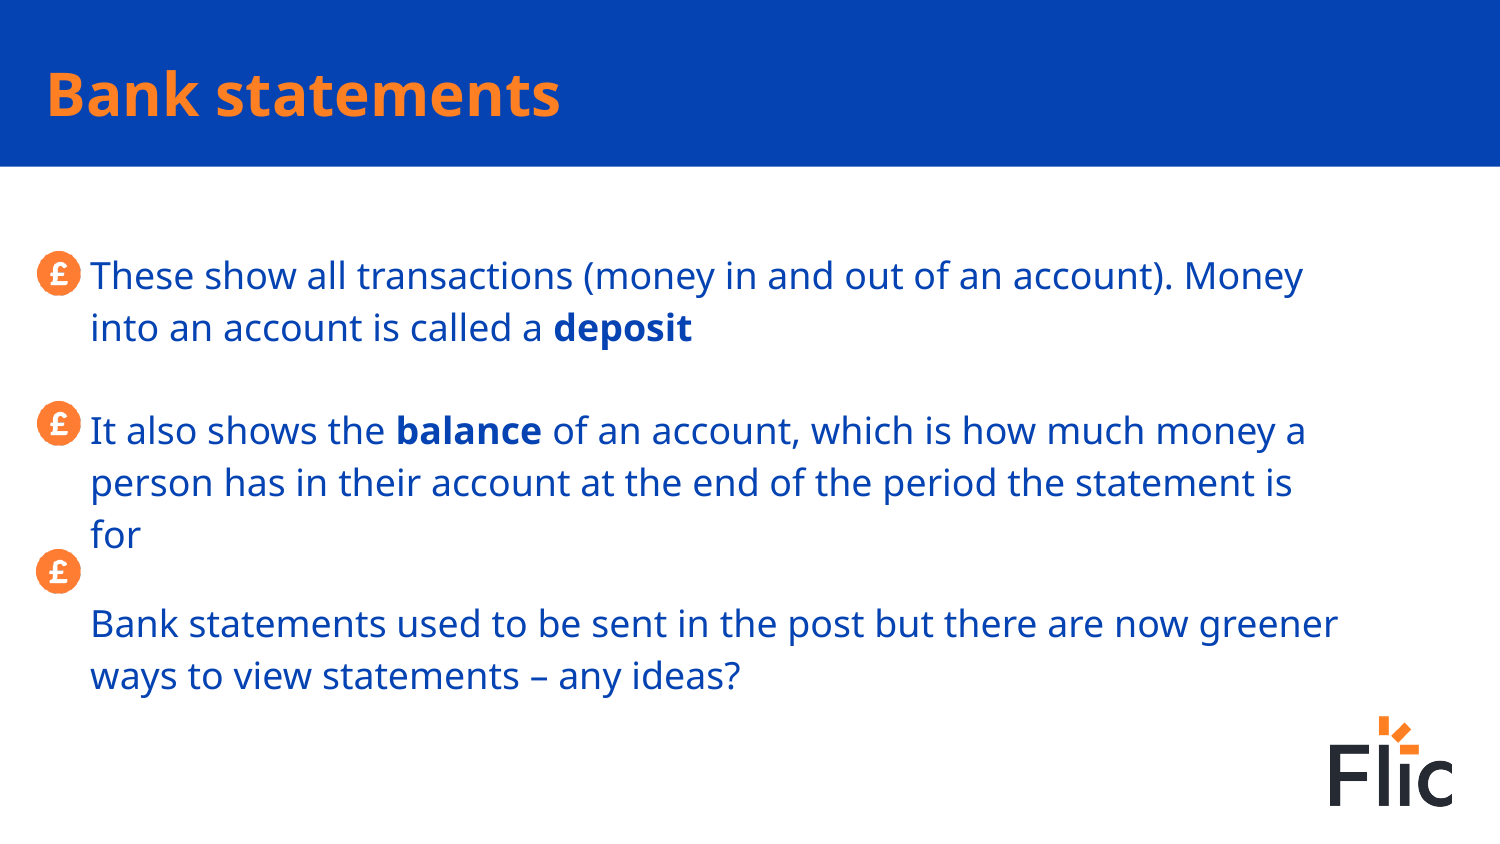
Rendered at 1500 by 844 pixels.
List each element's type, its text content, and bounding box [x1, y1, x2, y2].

text_box These show all transactions (money in and out of an account). Money into an account is called a deposit It also shows the balance of an account, which is how much money a person has in their account at the end of the period the statement is for Bank statements used to be sent in the post but there are now greener ways to view statements – any ideas? [58, 230, 1357, 712]
picture [1330, 716, 1452, 807]
picture [35, 548, 81, 594]
title Bank statements [30, 49, 1300, 135]
picture [35, 400, 82, 446]
picture [35, 250, 82, 296]
